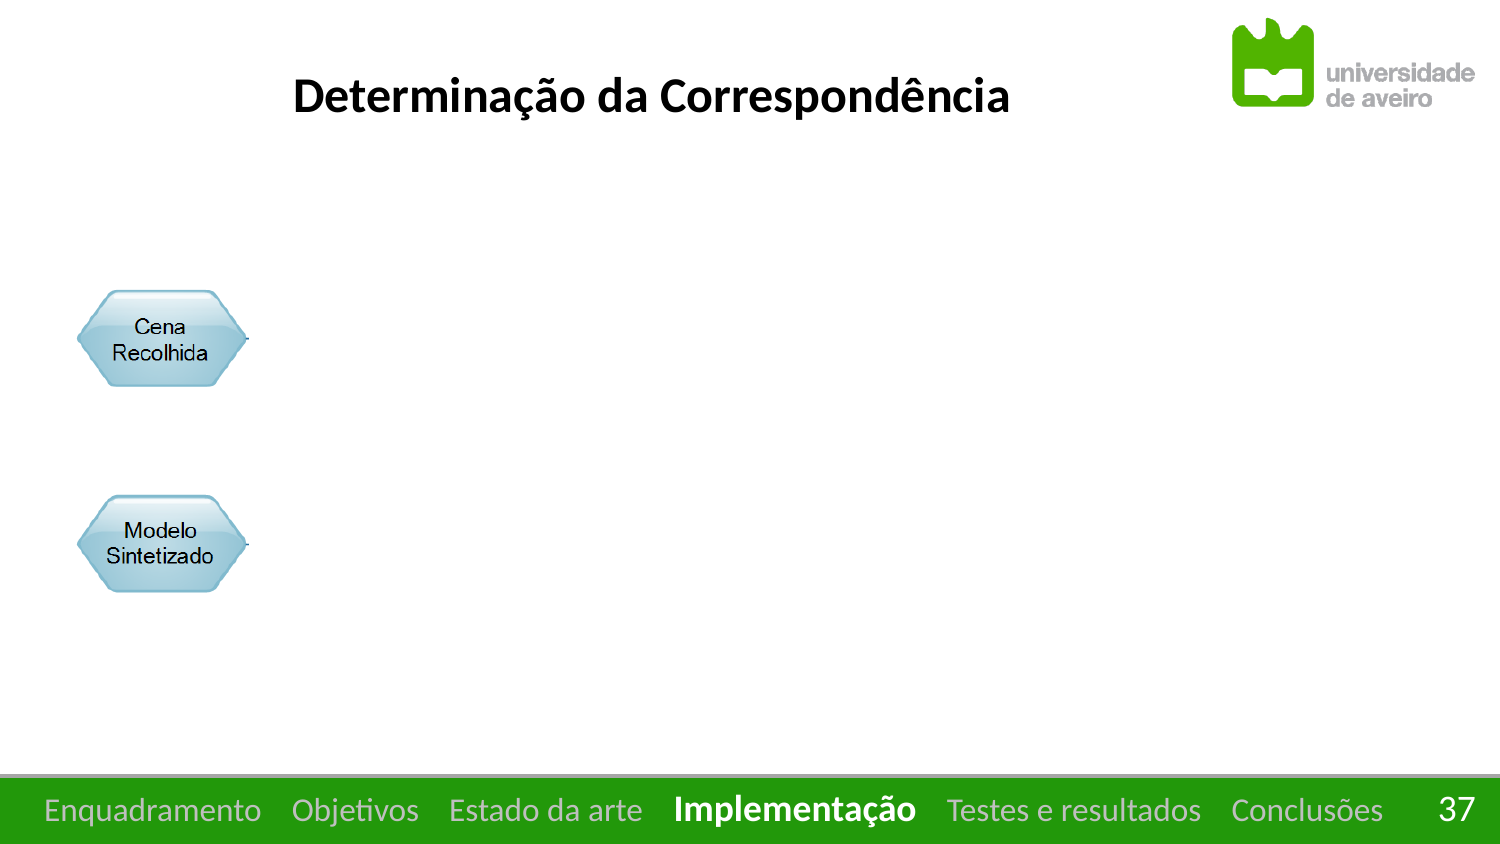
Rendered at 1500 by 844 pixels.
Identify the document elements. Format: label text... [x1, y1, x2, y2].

text_box Enquadramento Objetivos Estado da arte Implementação Testes e resultados Conclusões [29, 776, 1423, 836]
title Determinação da Correspondência [230, 32, 1075, 153]
text_box 37 [1423, 776, 1495, 836]
picture [38, 254, 1473, 634]
picture [1198, 0, 1500, 131]
text_box [0, 774, 1500, 844]
